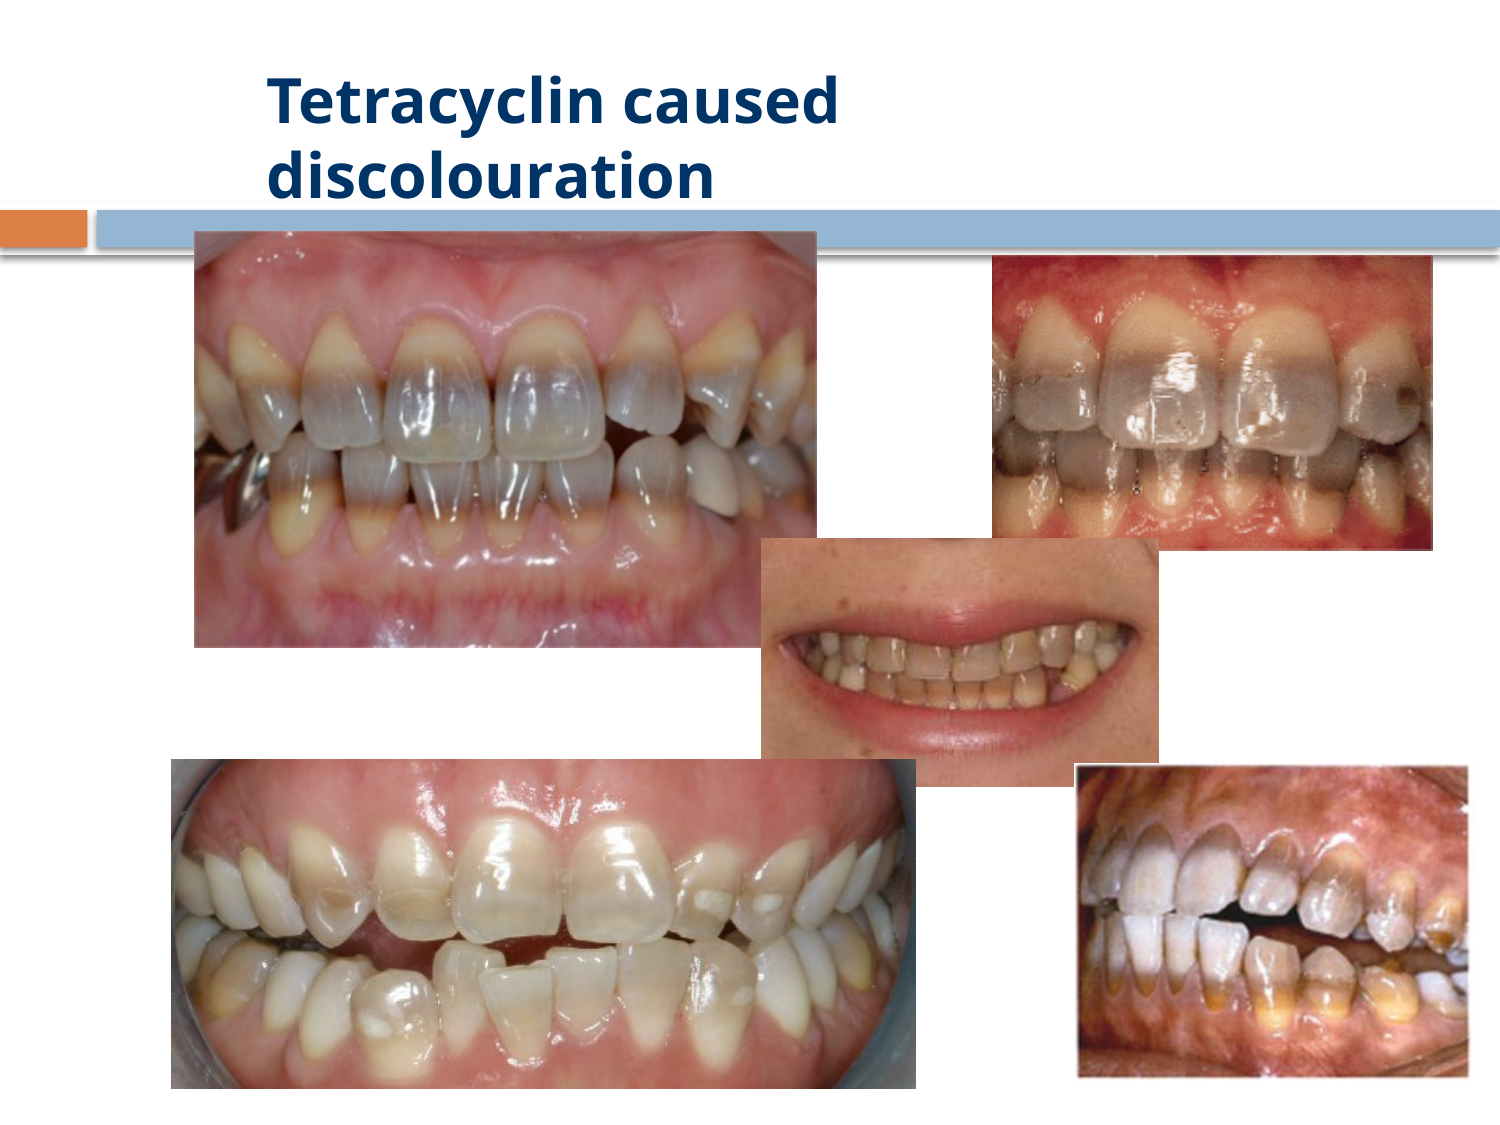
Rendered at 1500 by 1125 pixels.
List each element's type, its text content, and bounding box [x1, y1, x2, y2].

picture [170, 231, 1476, 1089]
title Tetracyclin caused discolouration [252, 42, 1270, 231]
